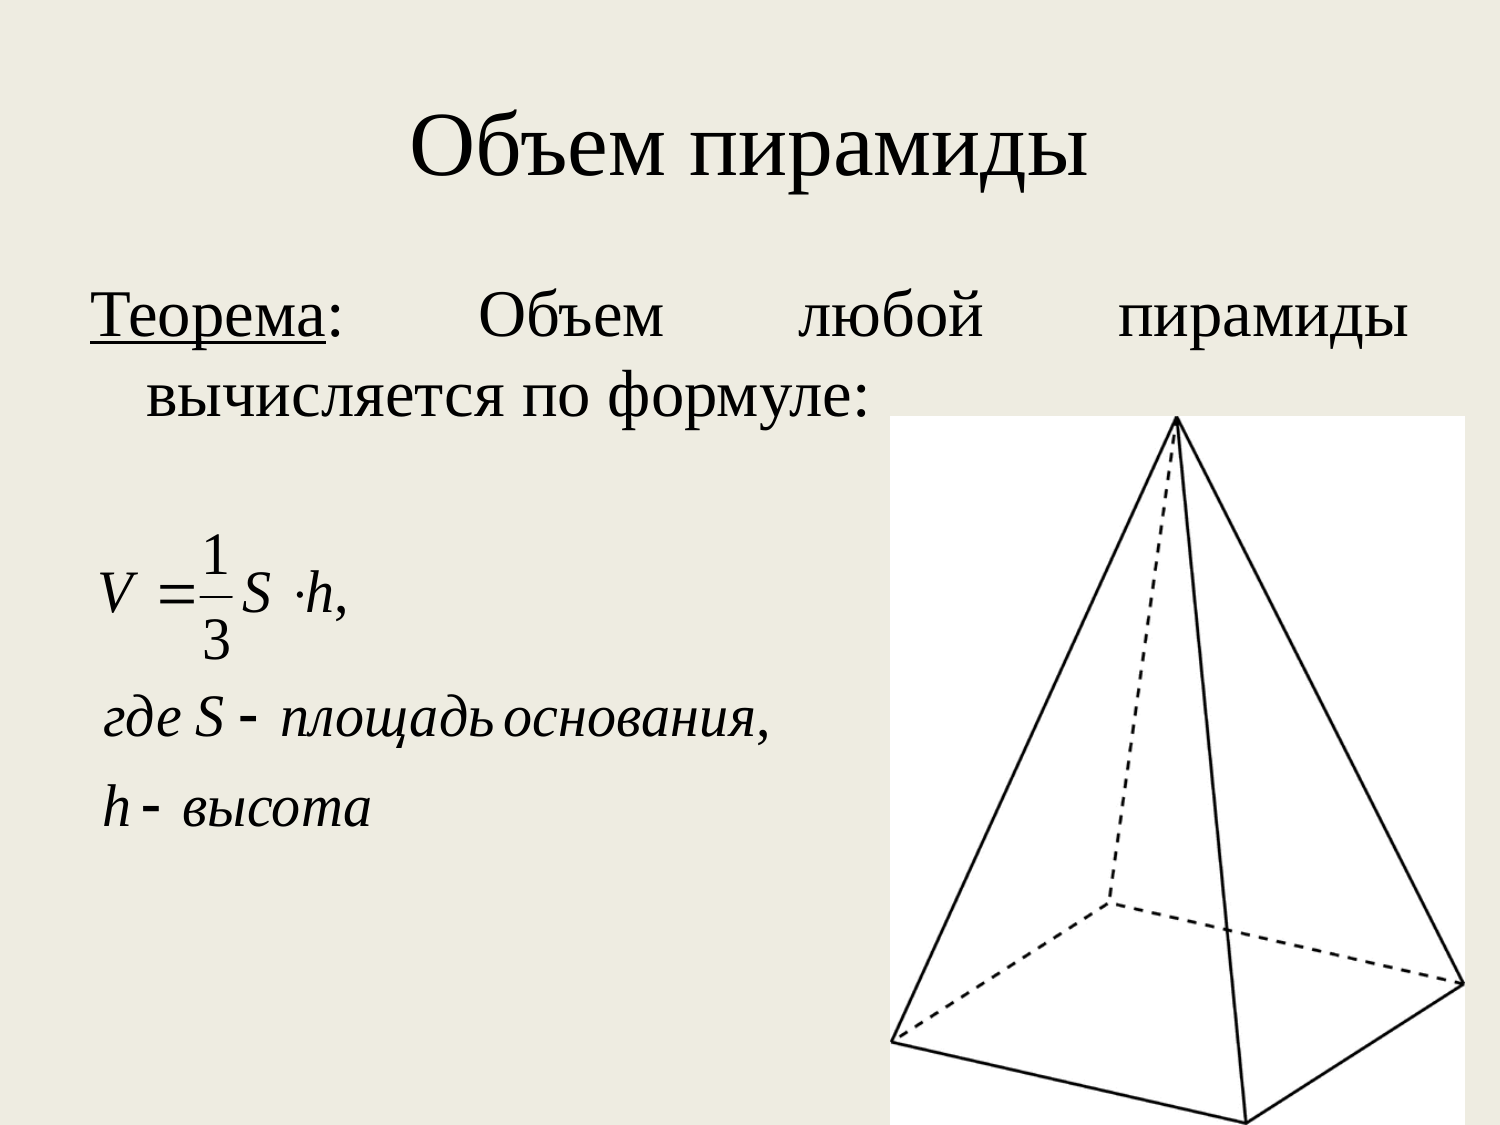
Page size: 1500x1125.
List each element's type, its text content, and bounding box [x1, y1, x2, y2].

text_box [93, 515, 796, 842]
list Теорема: Объем любой пирамиды вычисляется по формуле: [75, 262, 1425, 1005]
title Объем пирамиды [75, 45, 1425, 233]
picture [890, 416, 1466, 1125]
